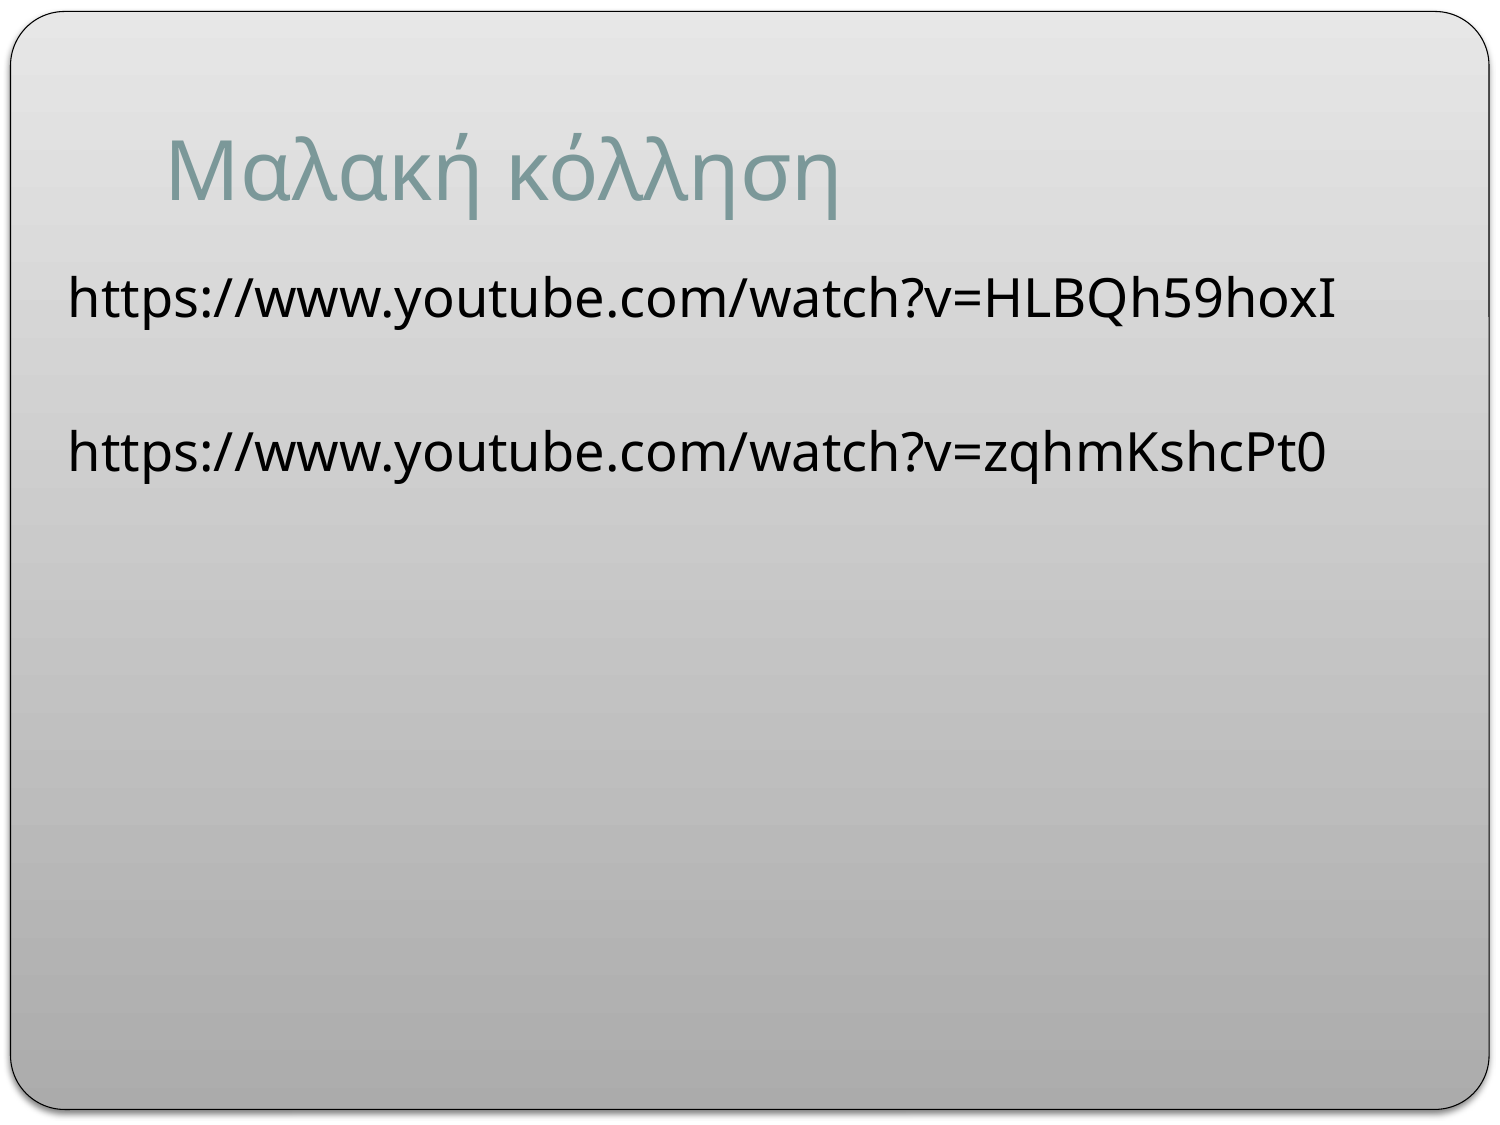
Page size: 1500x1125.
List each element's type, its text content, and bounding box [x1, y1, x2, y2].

title Μαλακή κόλληση [150, 45, 1425, 233]
list https://www.youtube.com/watch?v=HLBQh59hoxI https://www.youtube.com/watch?v=zqhmKshcPt0 [53, 255, 1449, 1006]
